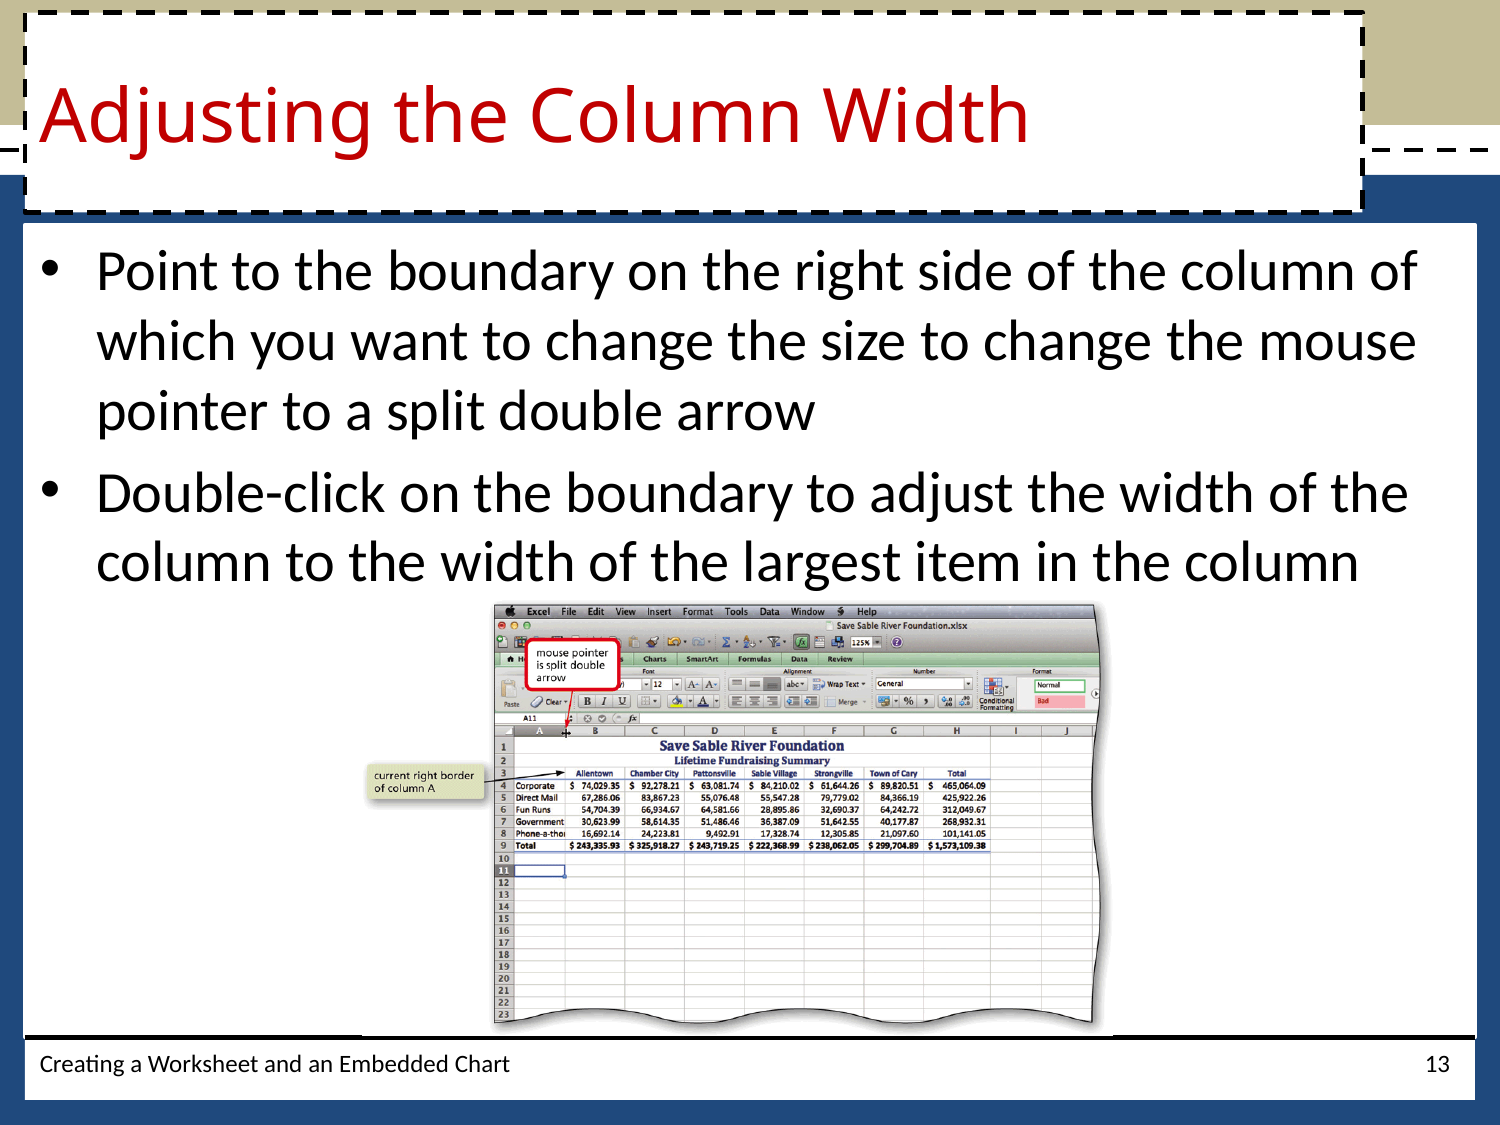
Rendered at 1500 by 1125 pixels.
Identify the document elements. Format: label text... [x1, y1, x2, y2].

title Adjusting the Column Width [23, 10, 1365, 215]
slide_number 13 [1400, 1040, 1475, 1100]
picture [362, 599, 1113, 1036]
footer Creating a Worksheet and an Embedded Chart [24, 1040, 1400, 1100]
list Point to the boundary on the right side of the column of which you want to change the size to change the mouse pointer to a split double arrow Double-click on the boundary to adjust the width of the column to the width of the largest item in the column [24, 224, 1475, 1024]
